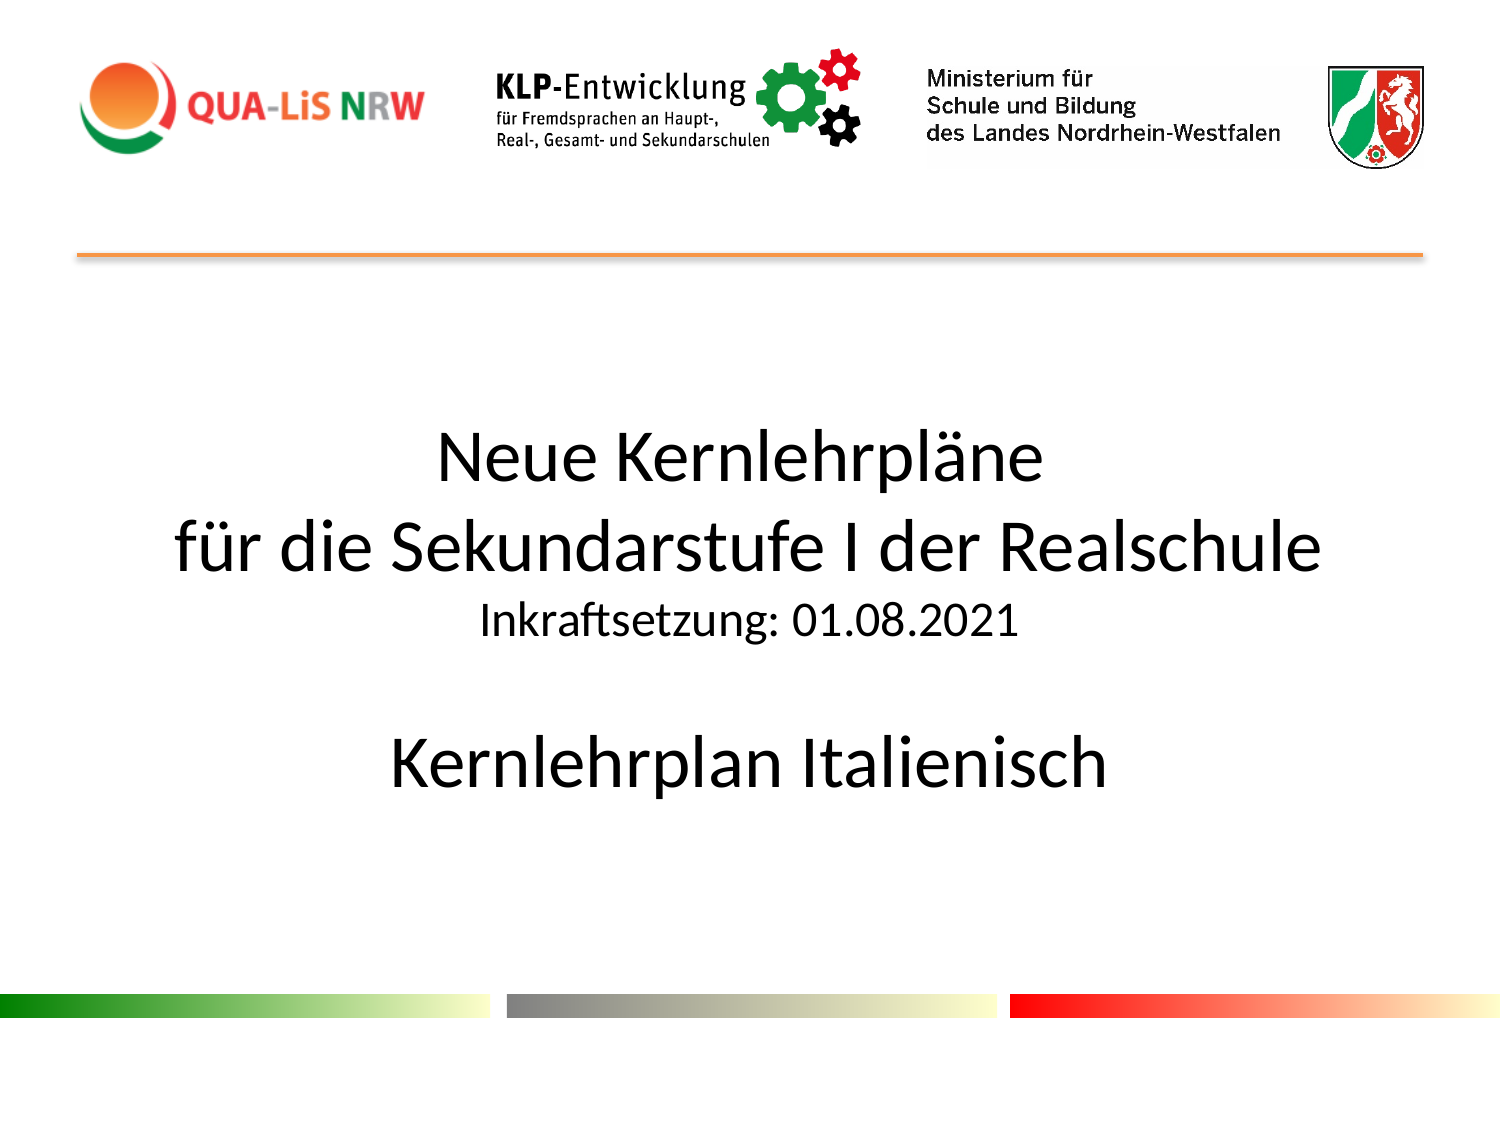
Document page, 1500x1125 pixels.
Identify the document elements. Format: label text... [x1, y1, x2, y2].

picture [927, 66, 1424, 169]
picture [478, 30, 880, 168]
text_box Kernlehrplan Italienisch [163, 702, 1337, 813]
title Neue Kernlehrpläne für die Sekundarstufe I der Realschule Inkraftsetzung: 01.08.2021 [111, 349, 1387, 705]
picture [77, 55, 431, 158]
